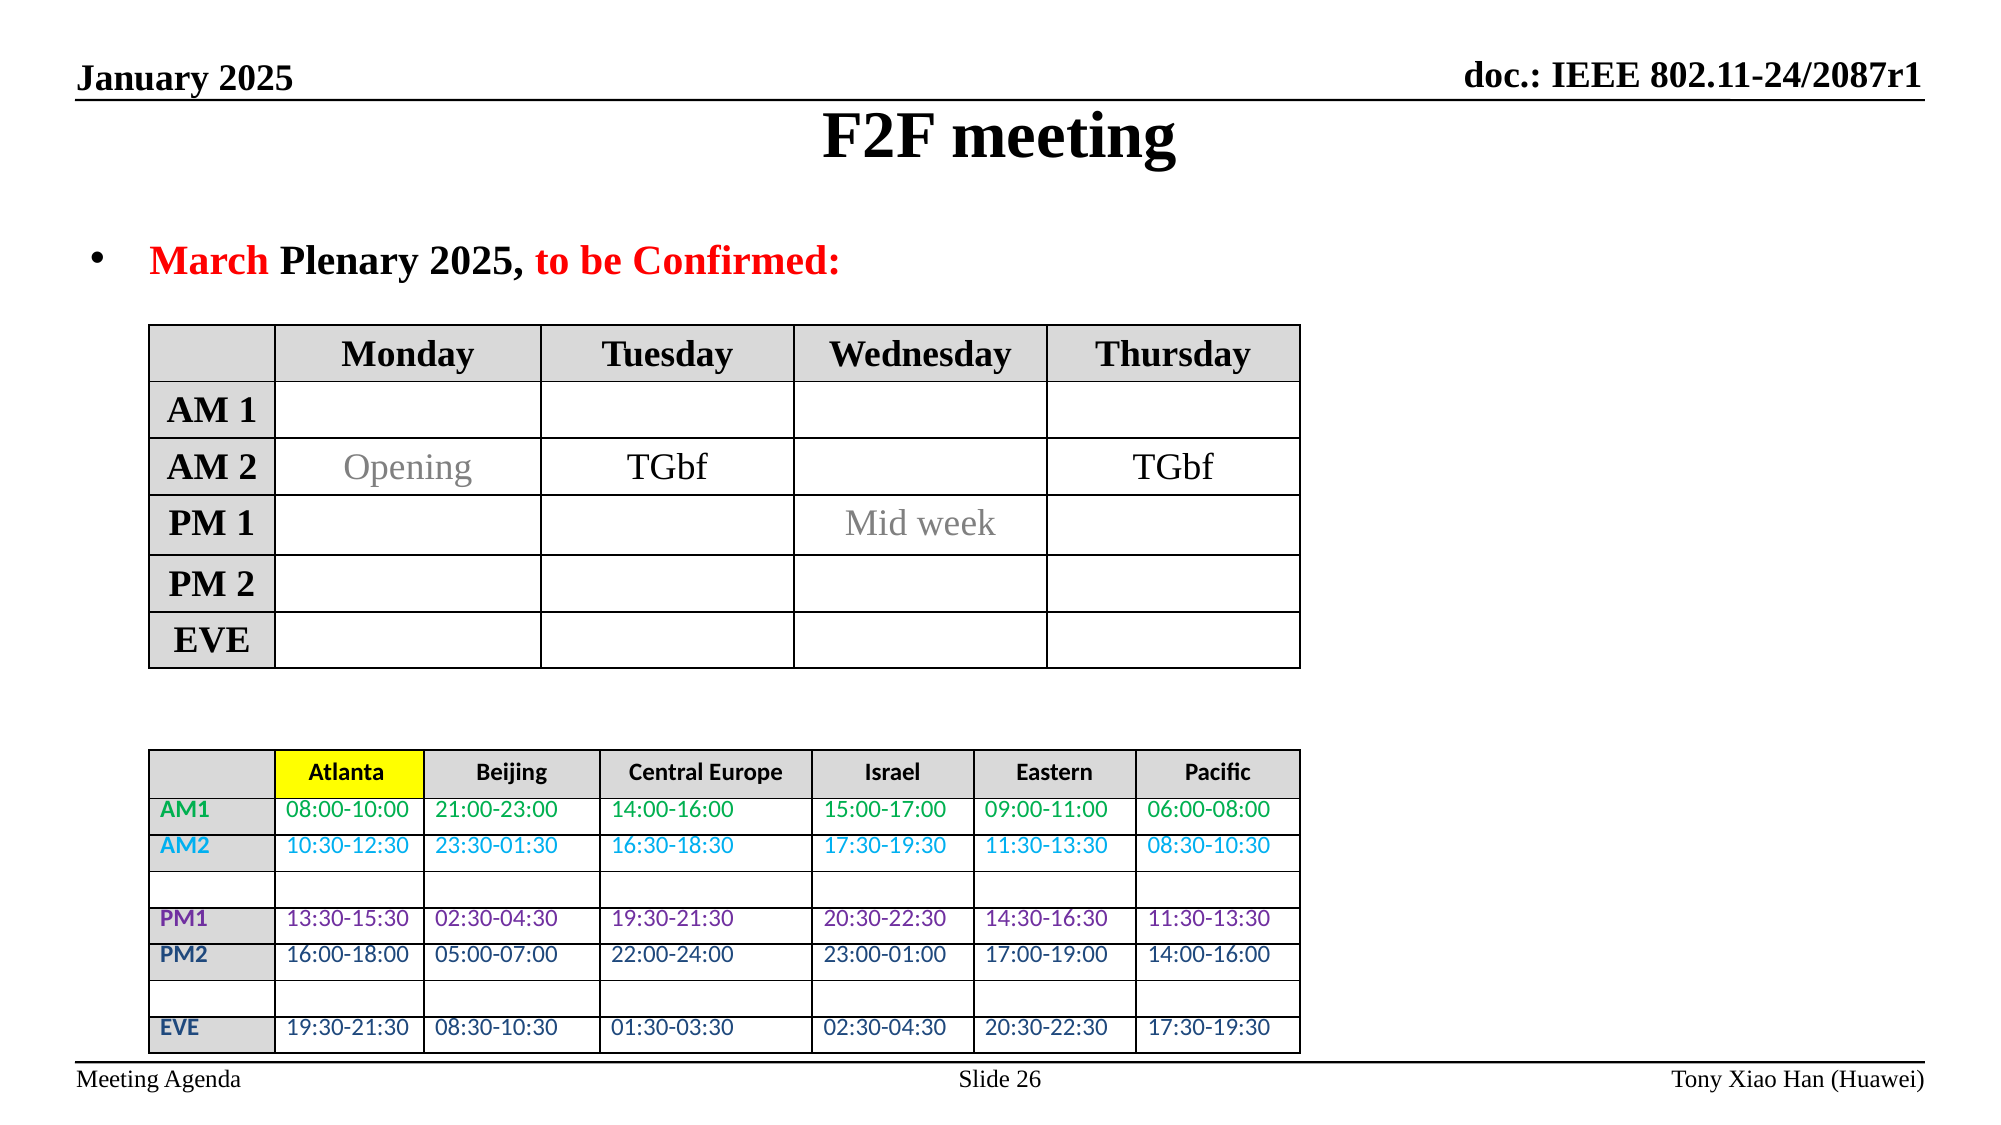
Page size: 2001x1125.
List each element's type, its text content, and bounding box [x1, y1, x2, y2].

table_cell AM 1 [150, 382, 274, 437]
table_header Israel [813, 751, 973, 798]
table_cell 14:00-16:00 [1137, 945, 1299, 980]
table_cell EVE [150, 613, 274, 667]
table_cell 01:30-03:30 [601, 1018, 811, 1052]
table_cell 10:30-12:30 [276, 836, 423, 871]
table_cell 23:00-01:00 [813, 945, 973, 980]
table_cell AM 2 [150, 439, 274, 494]
table_cell 08:30-10:30 [425, 1018, 599, 1052]
table_cell 14:00-16:00 [601, 799, 811, 834]
table_cell PM2 [150, 945, 274, 980]
table_cell [276, 981, 423, 1016]
table_cell 09:00-11:00 [975, 799, 1135, 834]
table_cell 19:30-21:30 [601, 909, 811, 943]
table_cell 08:30-10:30 [1137, 836, 1299, 871]
table_cell [795, 556, 1046, 611]
table_cell PM 1 [150, 496, 274, 554]
table_cell [795, 382, 1046, 437]
table_cell 13:30-15:30 [276, 909, 423, 943]
table_cell [1048, 496, 1299, 554]
table_cell [1048, 613, 1299, 667]
table_cell [276, 382, 540, 437]
table_cell [975, 872, 1135, 907]
table_cell [1137, 872, 1299, 907]
table_header Monday [276, 326, 540, 381]
table_header Pacific [1137, 751, 1299, 798]
table_cell 11:30-13:30 [1137, 909, 1299, 943]
table_cell [150, 872, 274, 907]
table_cell [1048, 382, 1299, 437]
table_cell 16:00-18:00 [276, 945, 423, 980]
table_header Central Europe [601, 751, 811, 798]
table_cell [542, 613, 793, 667]
table_cell AM1 [150, 799, 274, 834]
table_cell [425, 981, 599, 1016]
text_box March Plenary 2025, to be Confirmed: [75, 224, 1150, 363]
table_cell 20:30-22:30 [813, 909, 973, 943]
table_header Beijing [425, 751, 599, 798]
table_header [150, 326, 274, 381]
table_cell [813, 981, 973, 1016]
table_cell Mid week [795, 496, 1046, 554]
table_cell PM1 [150, 909, 274, 943]
table_cell TGbf [542, 439, 793, 494]
table_cell [1137, 981, 1299, 1016]
table_header Atlanta [276, 751, 423, 798]
table_cell 02:30-04:30 [813, 1018, 973, 1052]
table_cell PM 2 [150, 556, 274, 611]
table_cell [542, 496, 793, 554]
table_cell Opening [276, 439, 540, 494]
table_cell 06:00-08:00 [1137, 799, 1299, 834]
table_cell EVE [150, 1018, 274, 1052]
table_cell [795, 613, 1046, 667]
table_cell 08:00-10:00 [276, 799, 423, 834]
table_cell 17:30-19:30 [813, 836, 973, 871]
table_header Thursday [1048, 326, 1299, 381]
table_cell 22:00-24:00 [601, 945, 811, 980]
table_cell 21:00-23:00 [425, 799, 599, 834]
table_cell [601, 872, 811, 907]
text_box F2F meeting [0, 87, 2000, 175]
table_cell [542, 556, 793, 611]
table_cell 02:30-04:30 [425, 909, 599, 943]
table_cell 14:30-16:30 [975, 909, 1135, 943]
table_cell [795, 439, 1046, 494]
table_cell [276, 496, 540, 554]
table_cell 16:30-18:30 [601, 836, 811, 871]
table_cell 19:30-21:30 [276, 1018, 423, 1052]
table_cell 23:30-01:30 [425, 836, 599, 871]
table_cell [276, 556, 540, 611]
table_cell [276, 872, 423, 907]
table_header [150, 751, 274, 798]
table_cell AM2 [150, 836, 274, 871]
table_cell 11:30-13:30 [975, 836, 1135, 871]
table_cell [150, 981, 274, 1016]
table_cell 20:30-22:30 [975, 1018, 1135, 1052]
table_cell [975, 981, 1135, 1016]
table_cell [425, 872, 599, 907]
table_cell [542, 382, 793, 437]
table_header Wednesday [795, 326, 1046, 381]
table_header Tuesday [542, 326, 793, 381]
table_cell 05:00-07:00 [425, 945, 599, 980]
table_cell 15:00-17:00 [813, 799, 973, 834]
table_cell 17:30-19:30 [1137, 1018, 1299, 1052]
table_cell [1048, 556, 1299, 611]
table_header Eastern [975, 751, 1135, 798]
table_cell [601, 981, 811, 1016]
table_cell 17:00-19:00 [975, 945, 1135, 980]
table_cell [813, 872, 973, 907]
table_cell [276, 613, 540, 667]
table_cell TGbf [1048, 439, 1299, 494]
